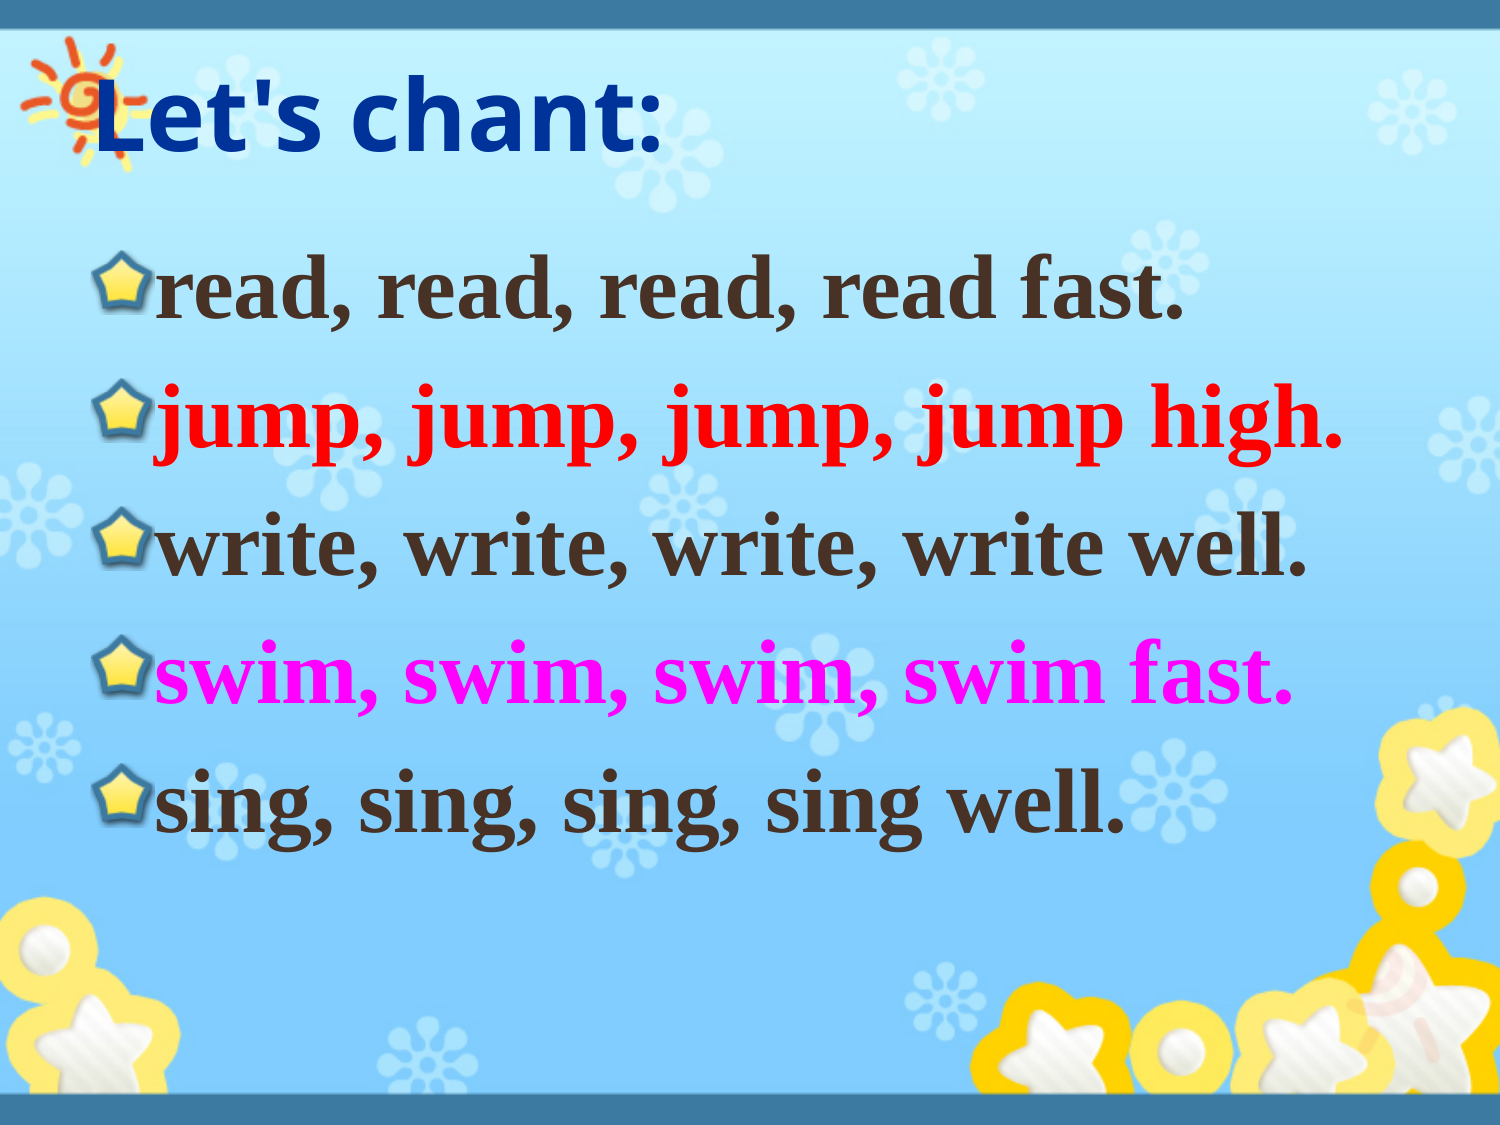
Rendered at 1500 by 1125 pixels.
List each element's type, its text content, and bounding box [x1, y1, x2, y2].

picture [0, 0, 1500, 1125]
title Let's chant: [75, 45, 1425, 177]
list read, read, read, read fast. jump, jump, jump, jump high. write, write, write, write well. swim, swim, swim, swim fast. sing, sing, sing, sing well. [75, 219, 1425, 1006]
